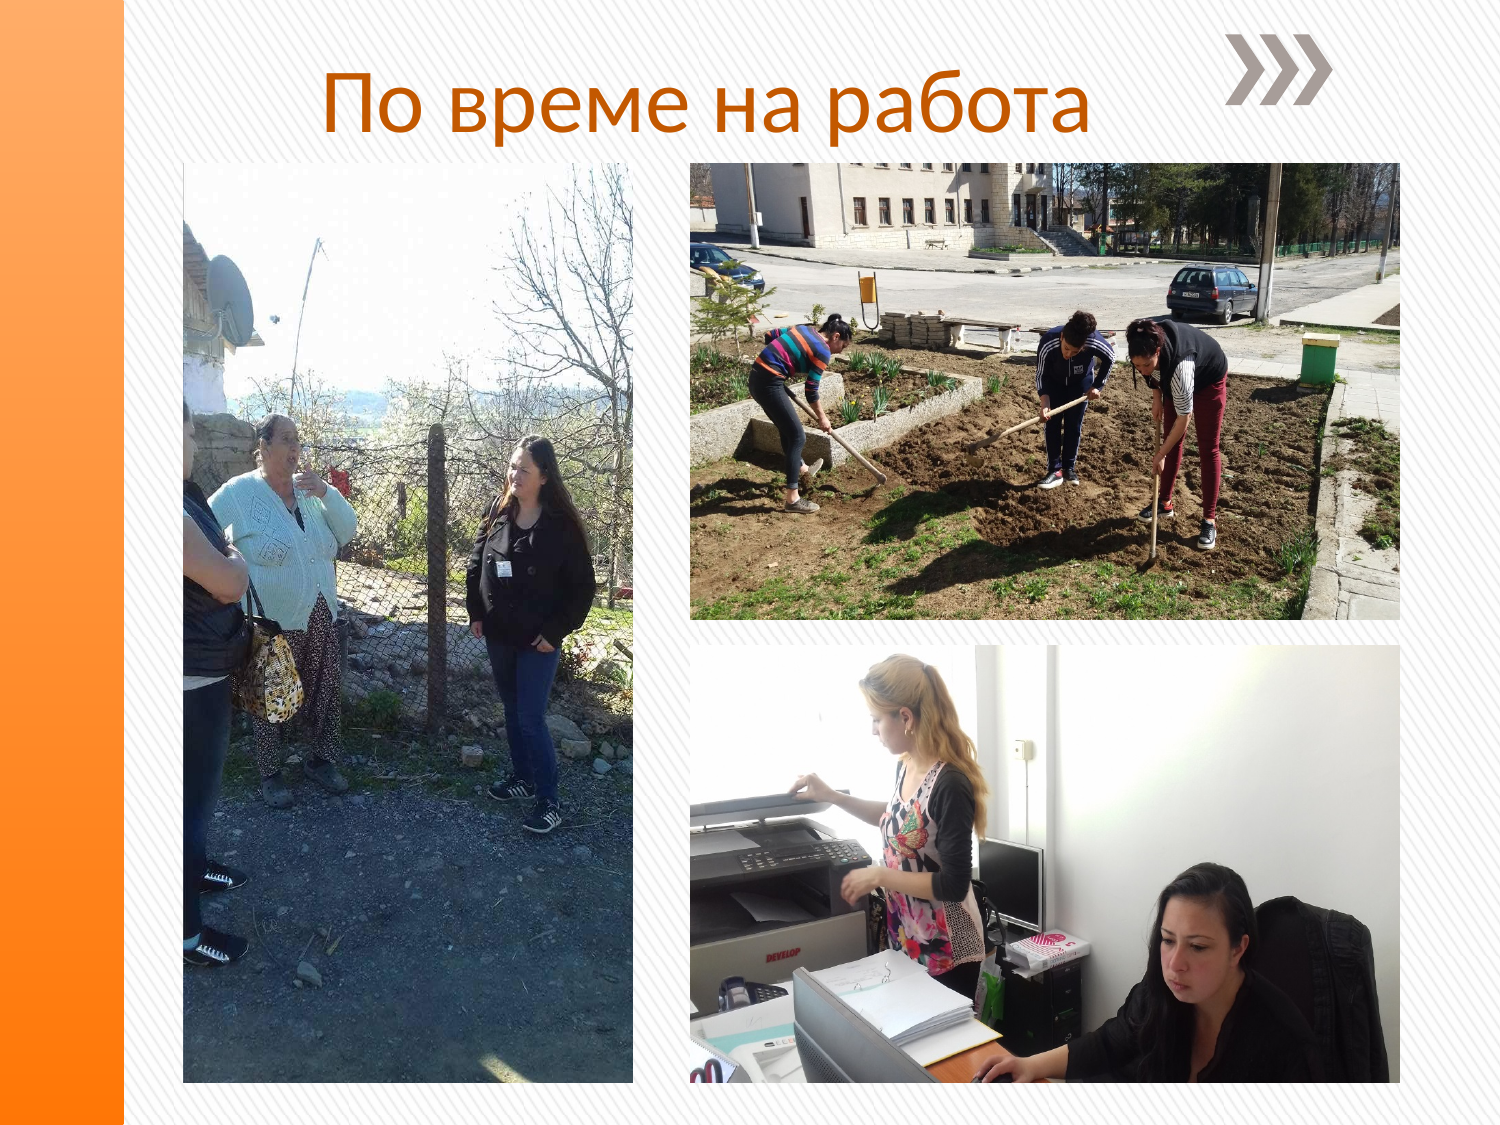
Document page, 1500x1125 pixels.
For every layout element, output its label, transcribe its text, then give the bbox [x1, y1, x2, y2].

picture [690, 644, 1400, 1083]
picture [182, 163, 633, 1083]
subtitle По време на работа [199, 33, 1215, 189]
picture [690, 163, 1400, 620]
